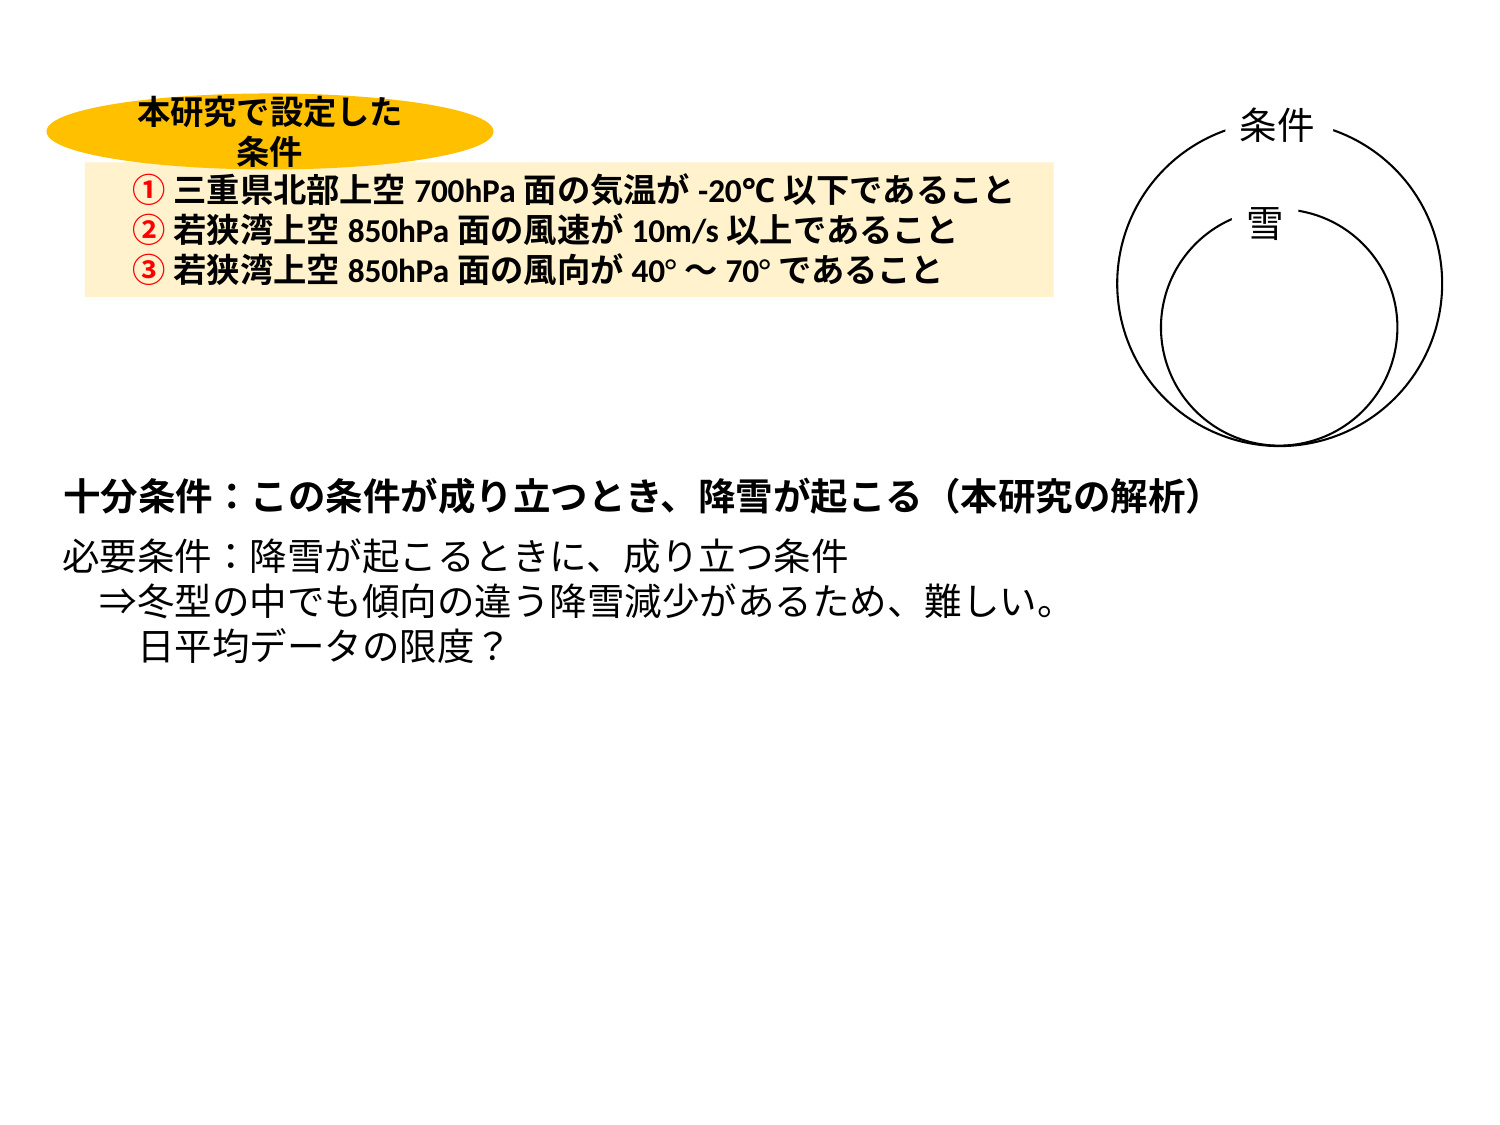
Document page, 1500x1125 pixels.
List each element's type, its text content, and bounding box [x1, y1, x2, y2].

text_box 必要条件：降雪が起こるときに、成り立つ条件 ⇒冬型の中でも傾向の違う降雪減少があるため、難しい。 日平均データの限度？ [47, 525, 1359, 676]
text_box ① 三重県北部上空700hPa面の気温が-20℃以下であること ② 若狭湾上空850hPa面の風速が10m/s以上であること ③ 若狭湾上空850hPa面の風向が40°～70°であること [84, 162, 1054, 297]
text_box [1117, 94, 1443, 447]
text_box 十分条件：この条件が成り立つとき、降雪が起こる（本研究の解析） [48, 465, 1280, 525]
text_box 本研究で設定した 条件 [46, 93, 494, 170]
